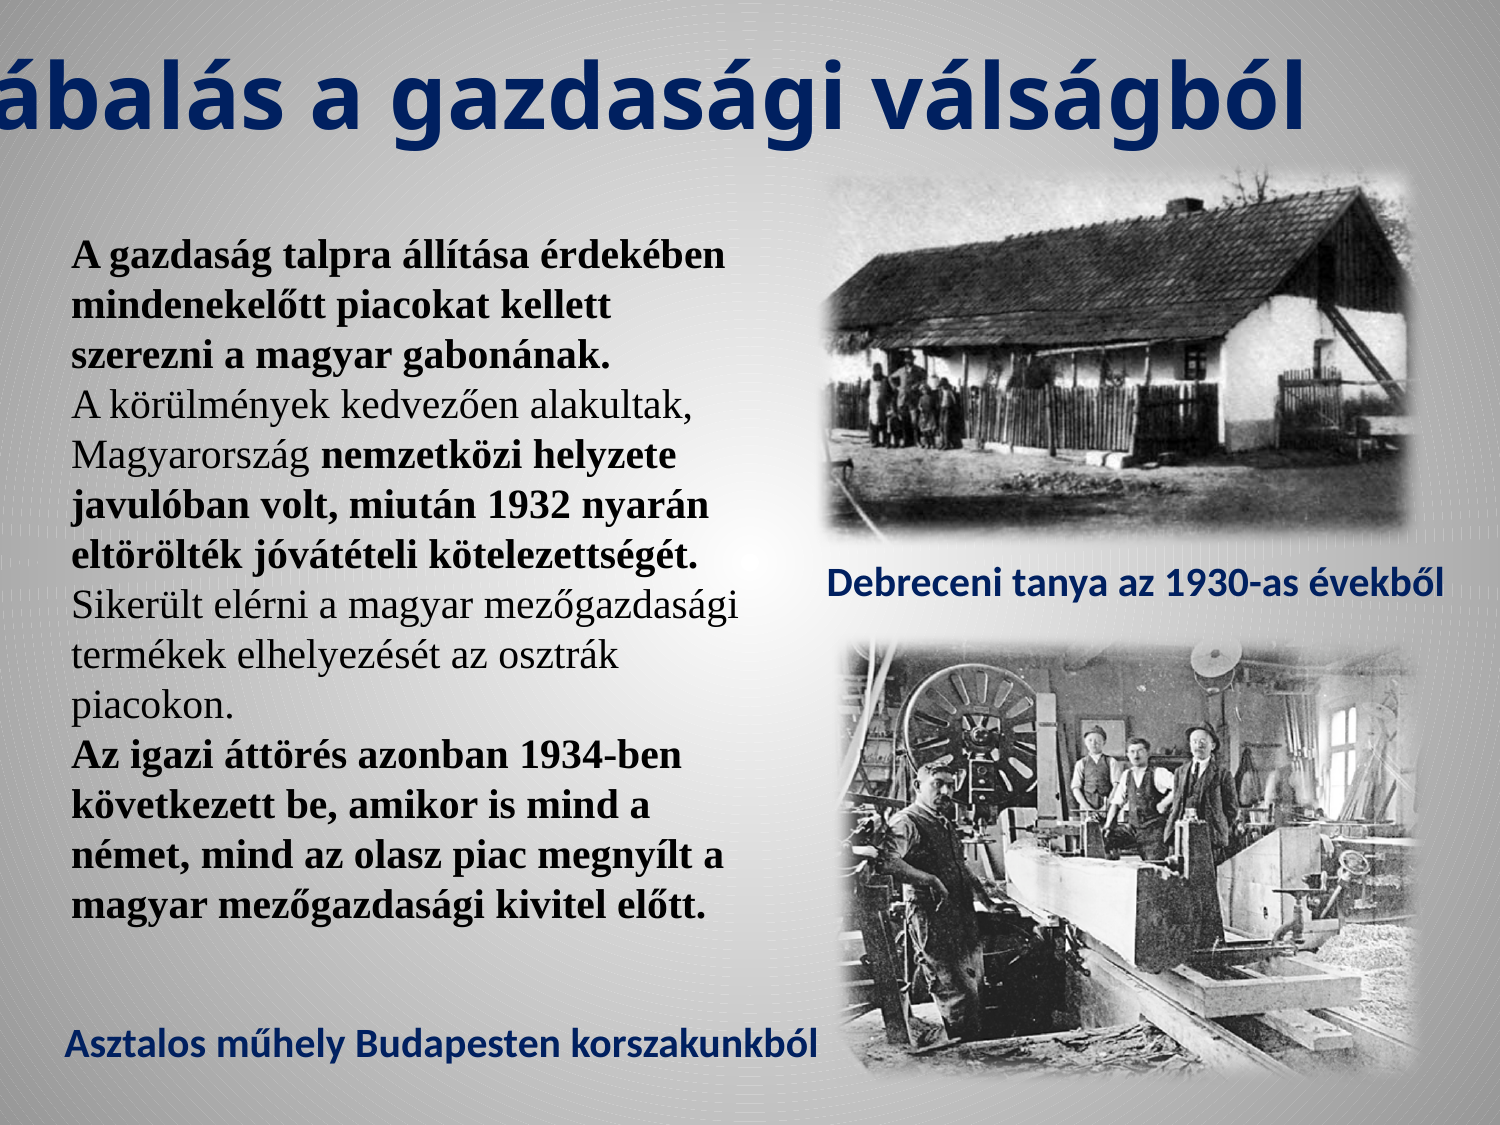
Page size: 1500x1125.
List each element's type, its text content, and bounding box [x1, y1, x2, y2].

picture [832, 633, 1428, 1085]
picture [814, 158, 1424, 548]
text_box Debreceni tanya az 1930-as évekből [811, 547, 1461, 613]
text_box Asztalos műhely Budapesten korszakunkból [49, 1008, 827, 1074]
text_box Kilábalás a gazdasági válságból [0, 30, 1325, 156]
text_box A gazdaság talpra állítása érdekében mindenekelőtt piacokat kellett szerezni a magyar gabonának. A körülmények kedvezően alakultak, Magyarország nemzetközi helyzete javulóban volt, miután 1932 nyarán eltörölték jóvátételi kötelezettségét. Sikerült elérni a magyar mezőgazdasági termékek elhelyezését az osztrák piacokon. Az igazi áttörés azonban 1934-ben következett be, amikor is mind a német, mind az olasz piac megnyílt a magyar mezőgazdasági kivitel előtt. [56, 219, 762, 935]
